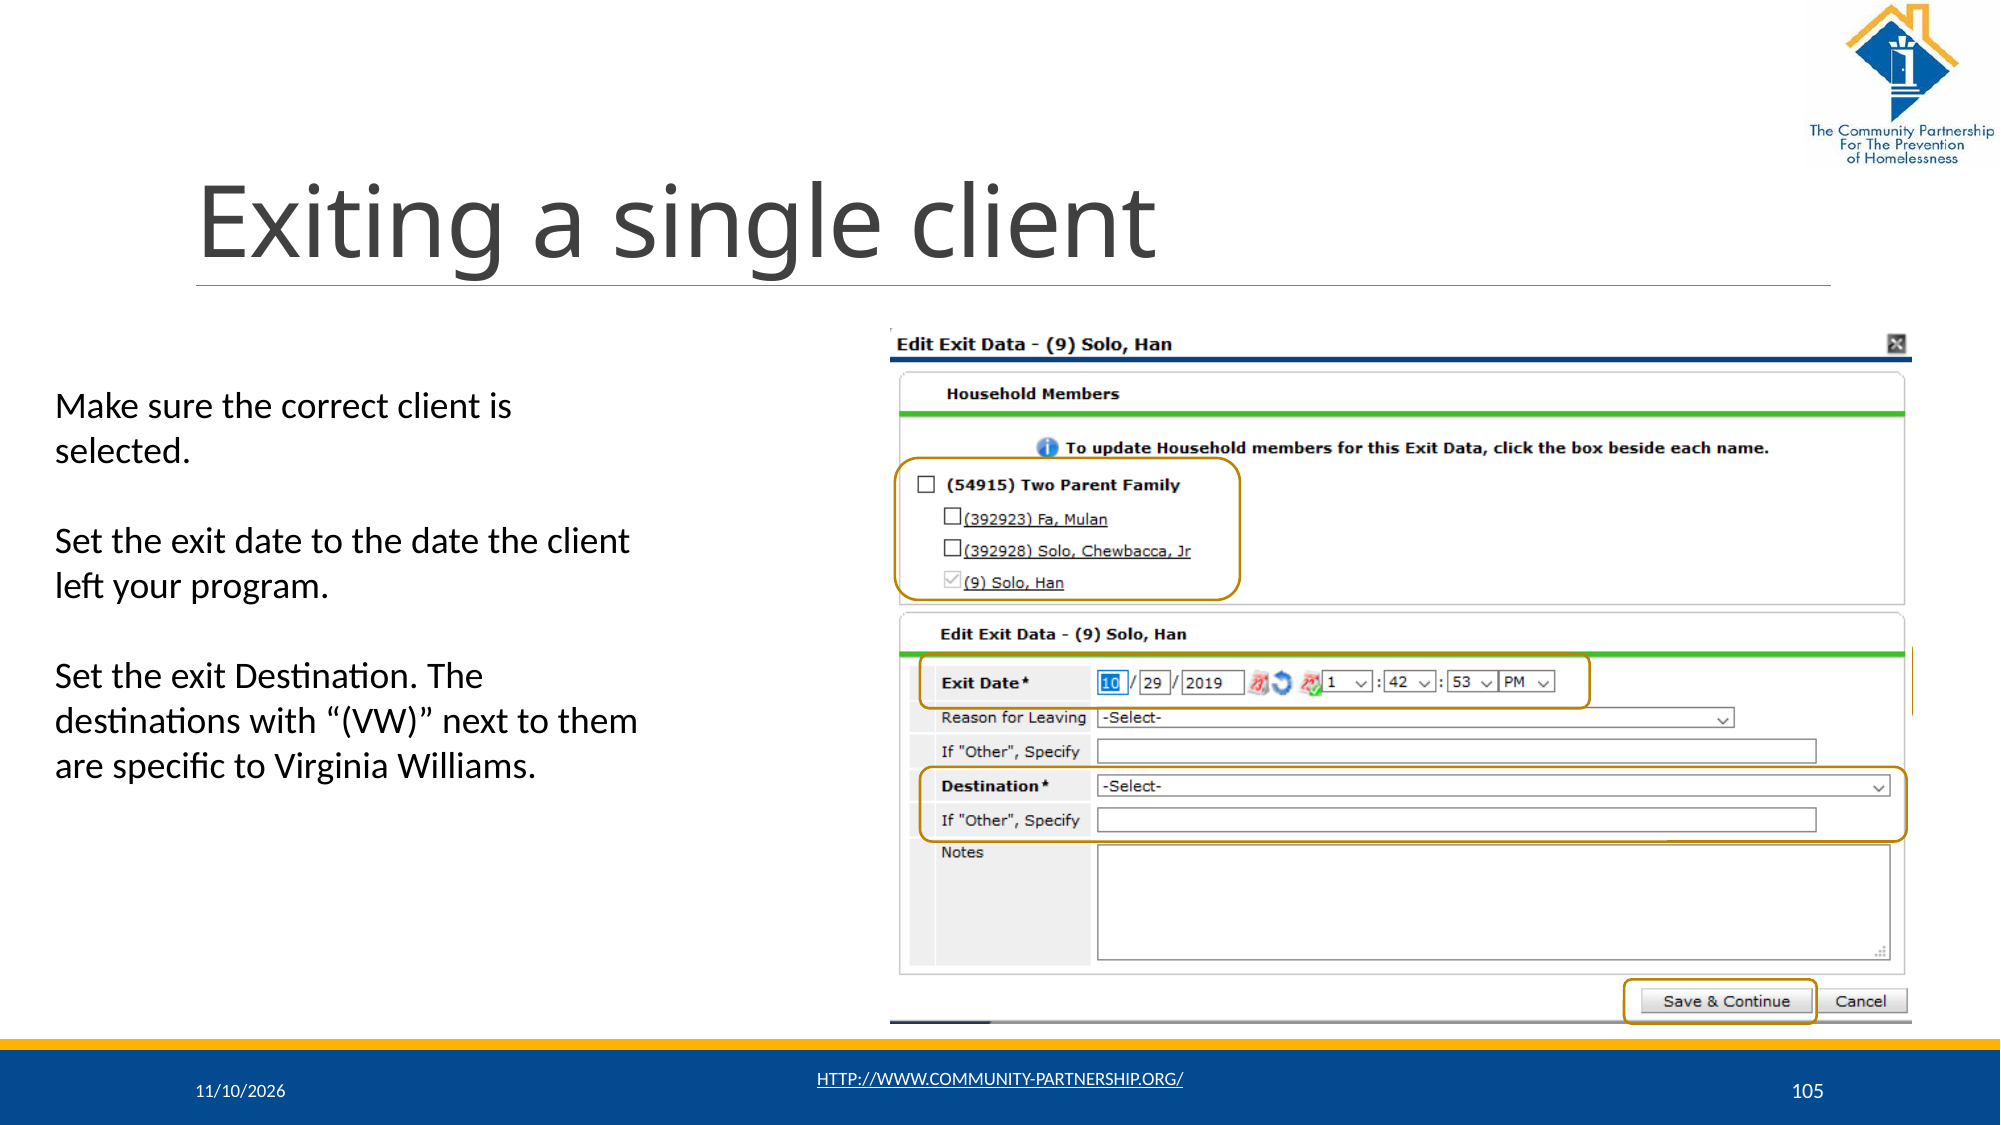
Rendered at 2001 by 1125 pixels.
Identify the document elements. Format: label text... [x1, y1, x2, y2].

footer http://www.community-partnership.org/ [604, 1059, 1396, 1120]
text_box Make sure the correct client is selected. Set the exit date to the date the client left your program. Set the exit Destination. The destinations with “(VW)” next to them are specific to Virginia Williams. [40, 328, 661, 928]
picture [1804, 1, 2000, 166]
picture [889, 327, 1913, 1025]
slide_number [180, 1059, 586, 1120]
slide_number 105 [1624, 1059, 1840, 1120]
title Exiting a single client [180, 47, 1830, 285]
